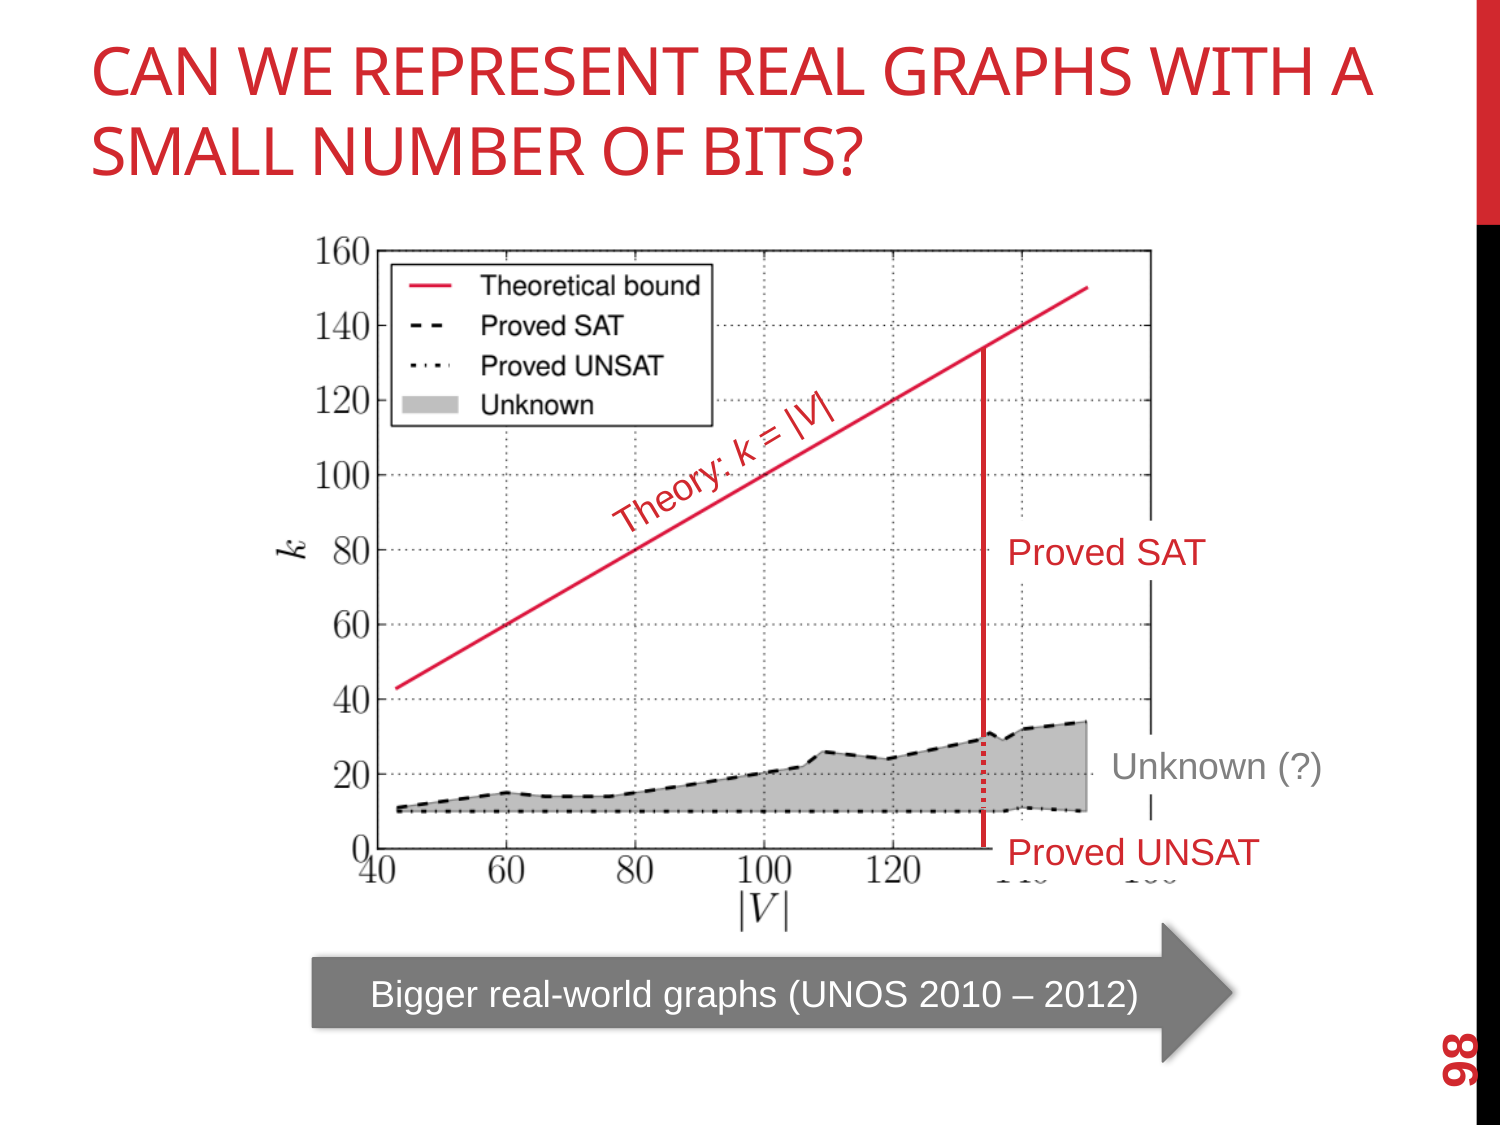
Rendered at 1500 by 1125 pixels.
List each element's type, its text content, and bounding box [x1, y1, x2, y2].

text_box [983, 348, 1395, 896]
text_box Can we represent real graphs with a small number of bits? [75, 24, 1456, 197]
slide_number 98 [1427, 887, 1488, 1104]
text_box Bigger real-world graphs (UNOS 2010 – 2012) [311, 950, 1233, 1063]
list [263, 225, 1190, 944]
